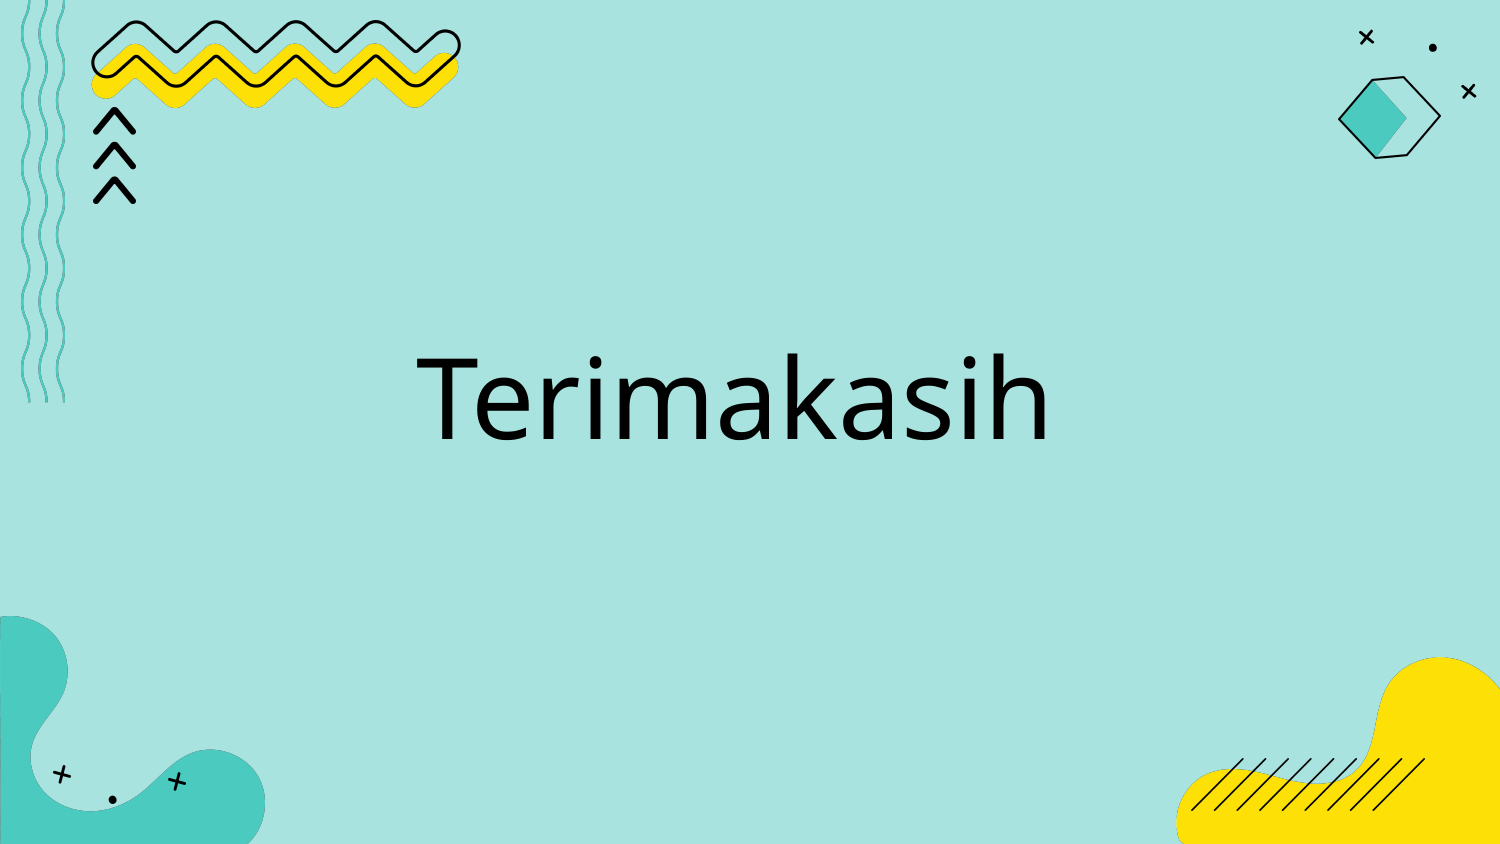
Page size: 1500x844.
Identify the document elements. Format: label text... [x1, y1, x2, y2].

picture [91, 20, 461, 204]
picture [1177, 658, 1500, 844]
picture [0, 616, 265, 844]
picture [21, 0, 65, 403]
text_box Terimakasih [271, 321, 1229, 468]
picture [1338, 2, 1478, 159]
